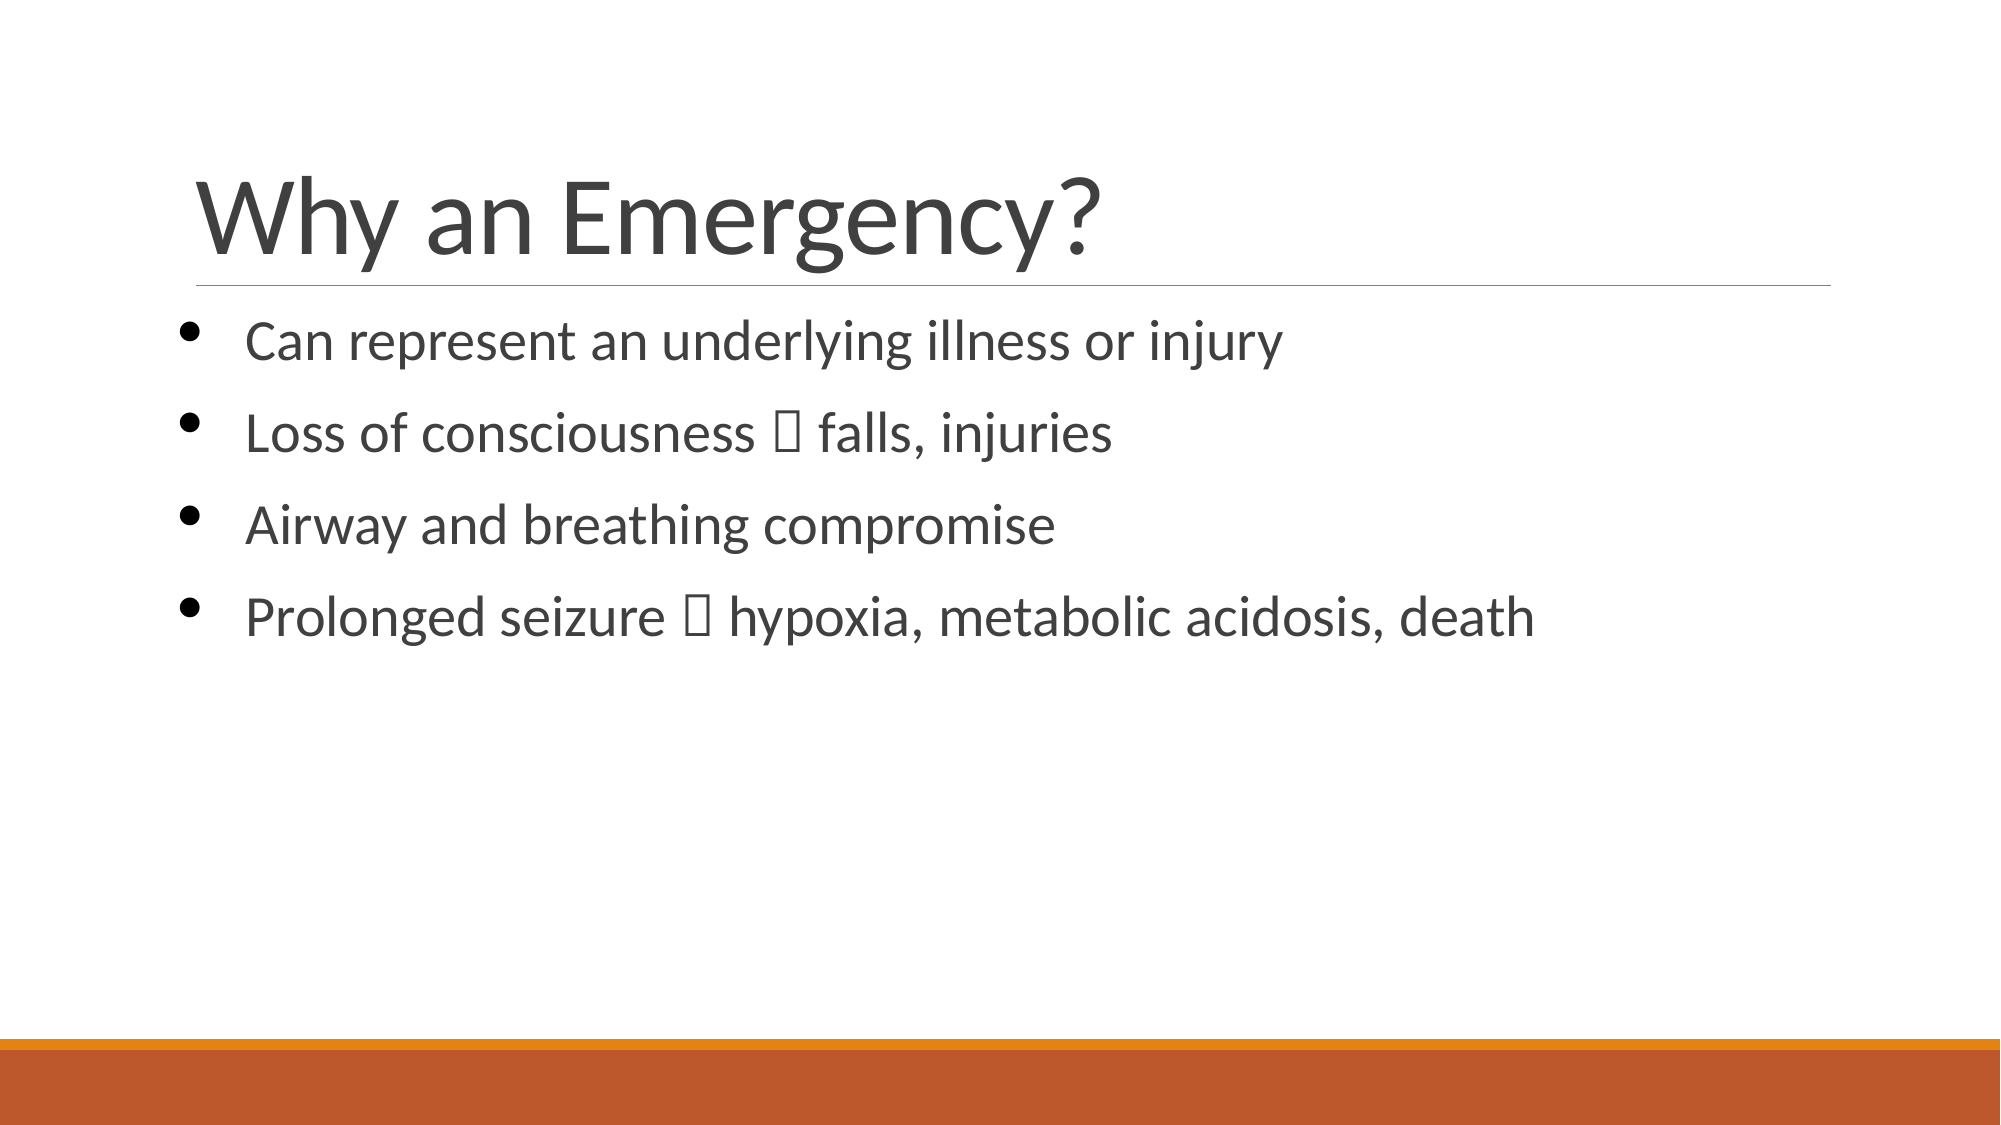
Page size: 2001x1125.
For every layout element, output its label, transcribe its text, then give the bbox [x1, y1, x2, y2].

title Why an Emergency? [180, 47, 1830, 285]
list Can represent an underlying illness or injury Loss of consciousness  falls, injuries Airway and breathing compromise Prolonged seizure  hypoxia, metabolic acidosis, death [180, 302, 1830, 963]
